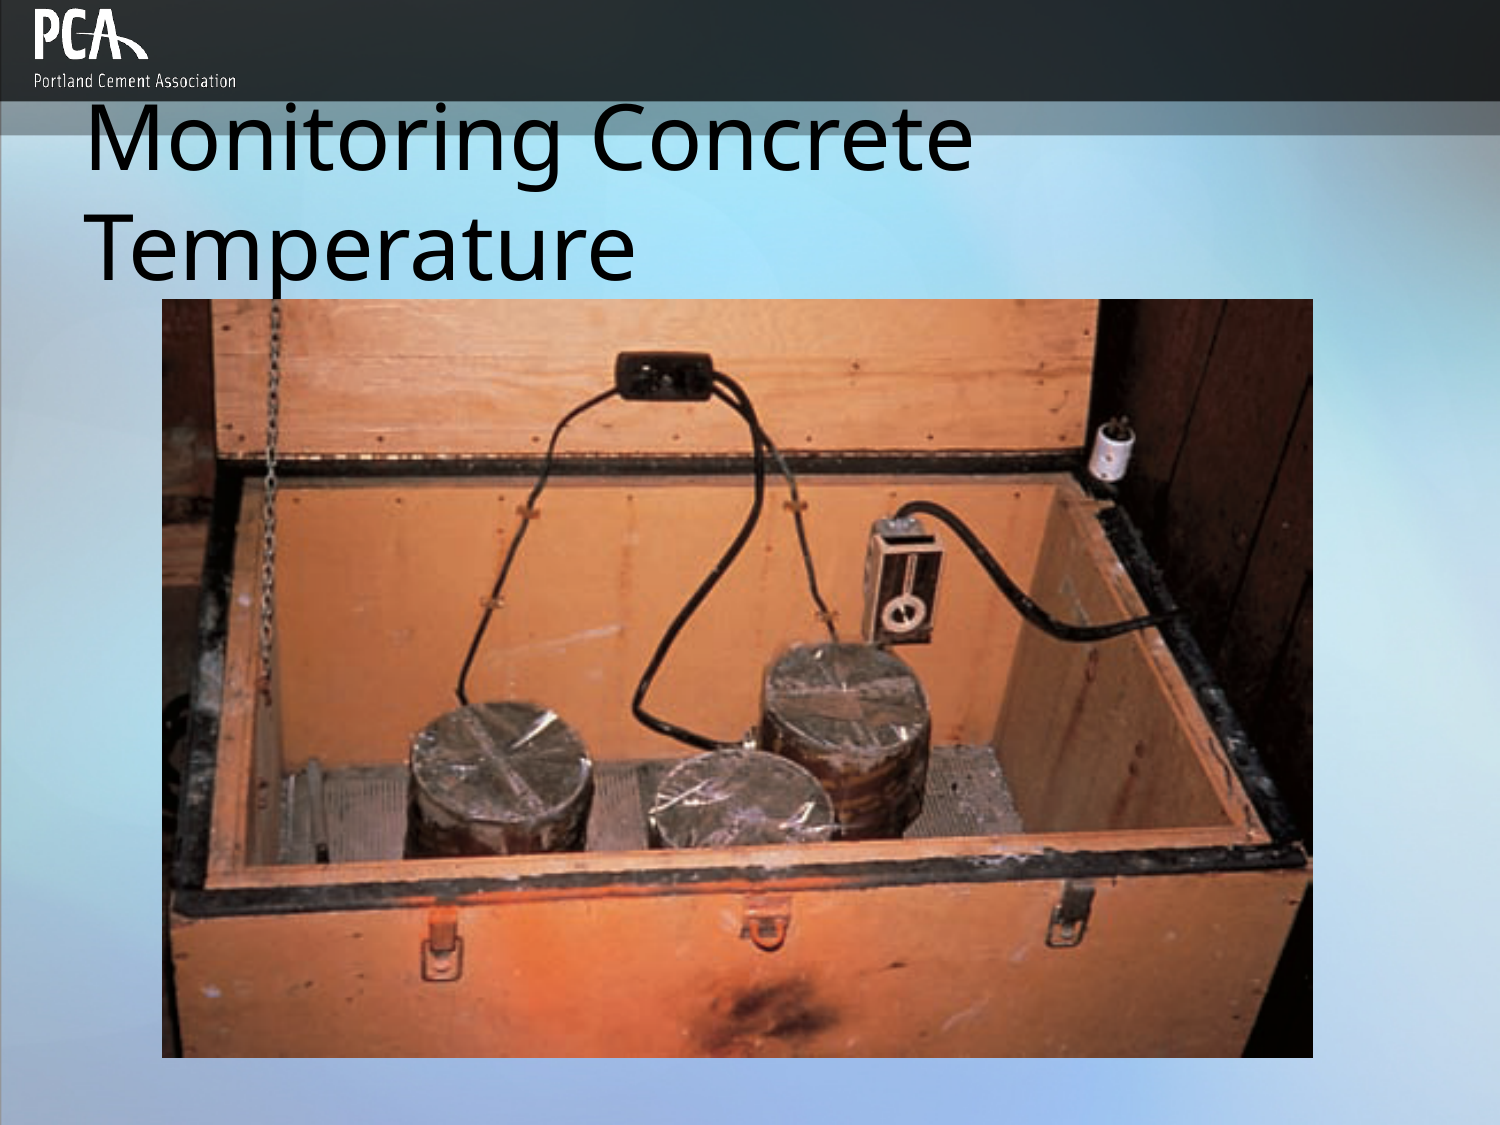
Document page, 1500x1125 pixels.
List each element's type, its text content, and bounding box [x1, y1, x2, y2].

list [162, 299, 1313, 1058]
picture [0, 0, 1500, 1125]
title Monitoring Concrete Temperature [68, 101, 1344, 277]
